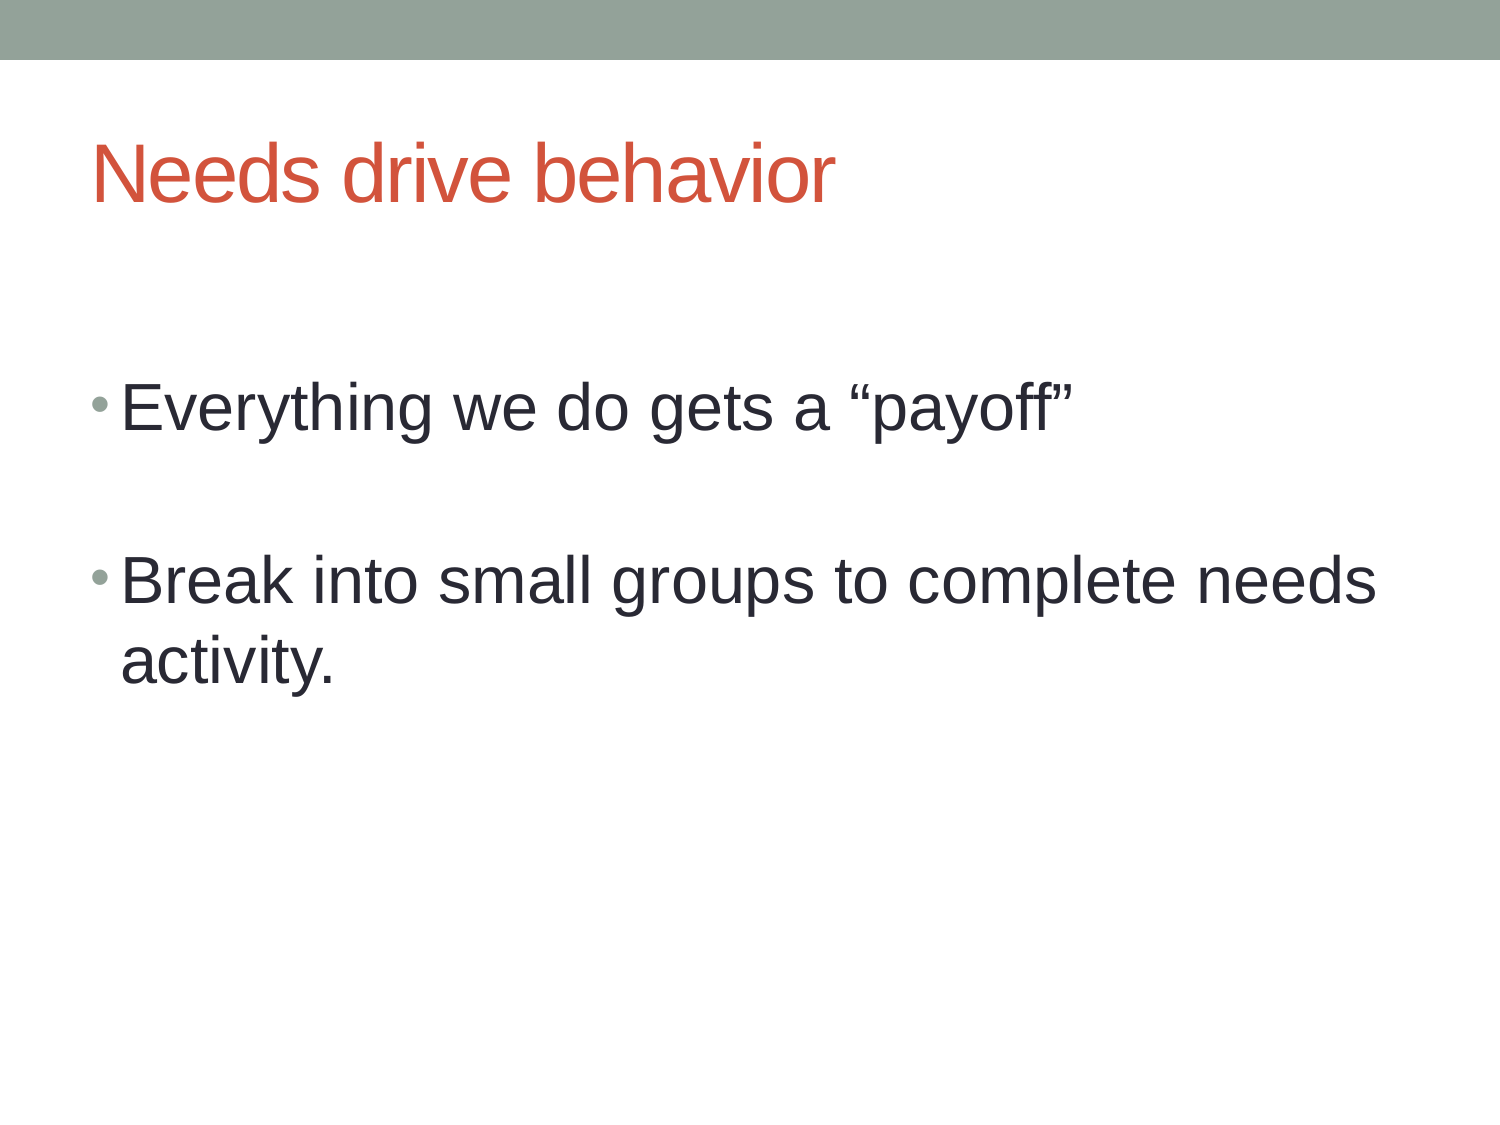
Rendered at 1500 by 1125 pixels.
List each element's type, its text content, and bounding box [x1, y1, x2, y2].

title Needs drive behavior [75, 87, 1425, 250]
list Everything we do gets a “payoff” Break into small groups to complete needs activity. [75, 262, 1425, 1063]
